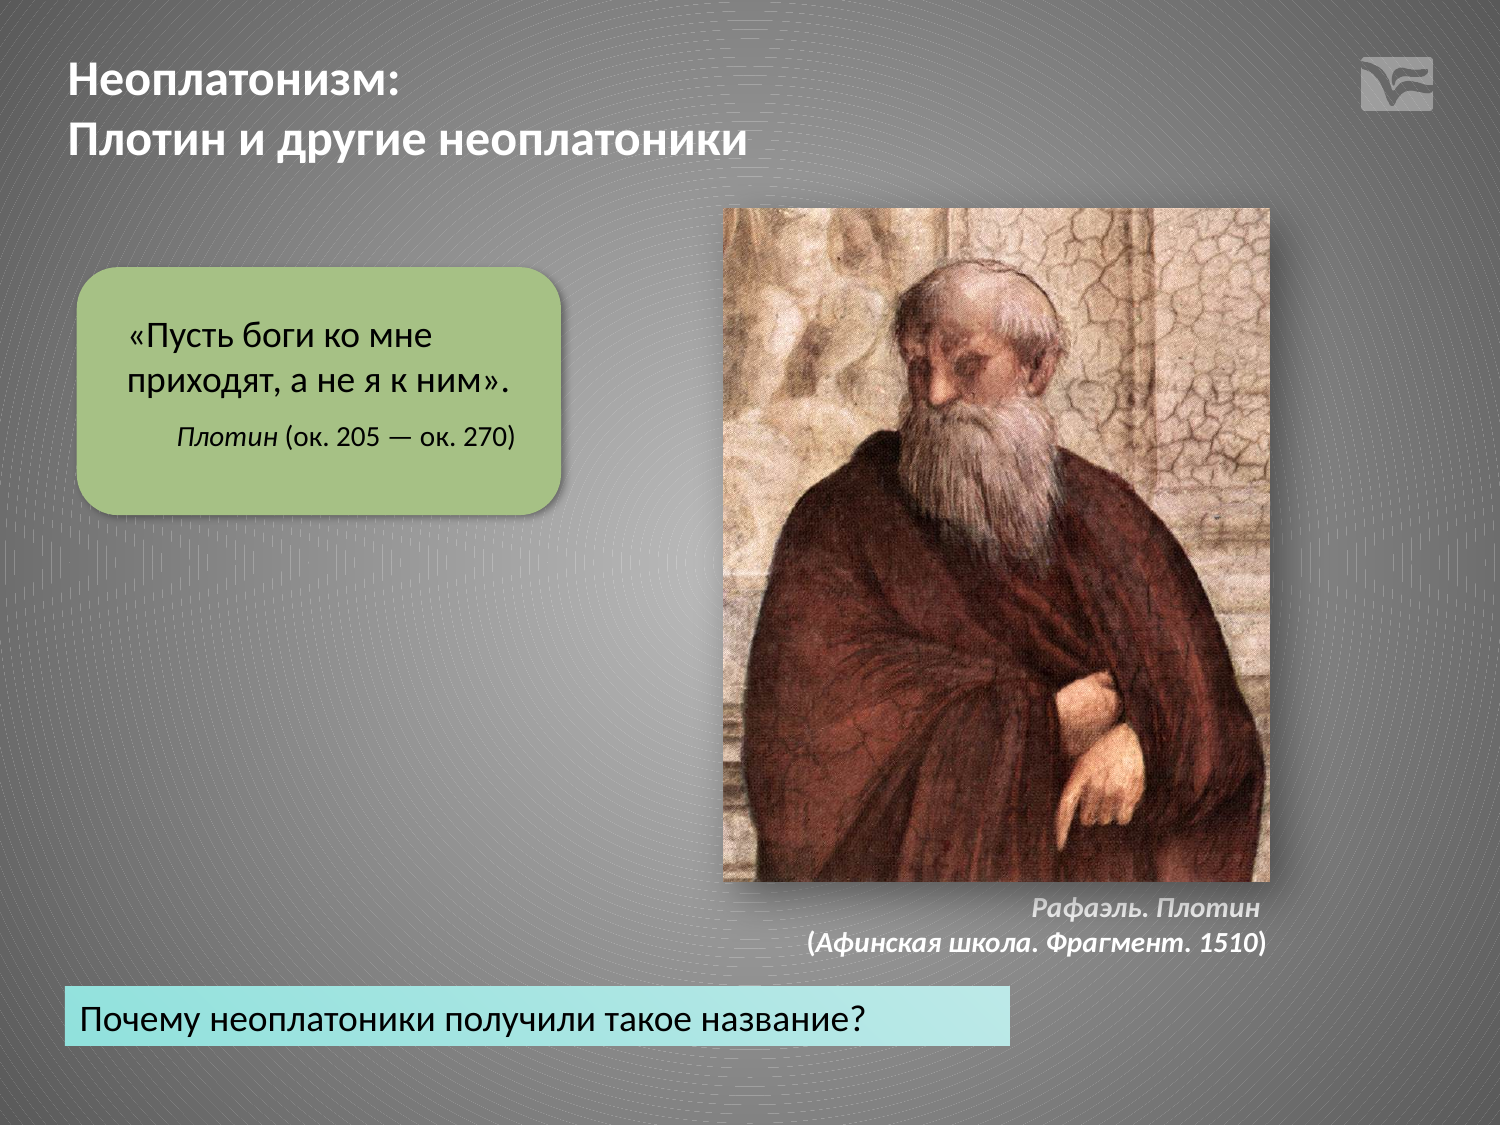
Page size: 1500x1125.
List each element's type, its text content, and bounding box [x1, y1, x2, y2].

text_box Почему неоплатоники получили такое название? [64, 986, 1010, 1046]
picture [1357, 54, 1436, 114]
text_box [74, 265, 564, 518]
picture [723, 207, 1270, 882]
text_box Неоплатонизм: Плотин и другие неоплатоники [53, 37, 1317, 173]
text_box Рафаэль. Плотин (Афинская школа. Фрагмент. 1510) [726, 917, 1282, 967]
text_box «Пусть боги ко мне приходят, а не я к ним». Плотин (ок. 205 — ок. 270) [112, 302, 538, 460]
